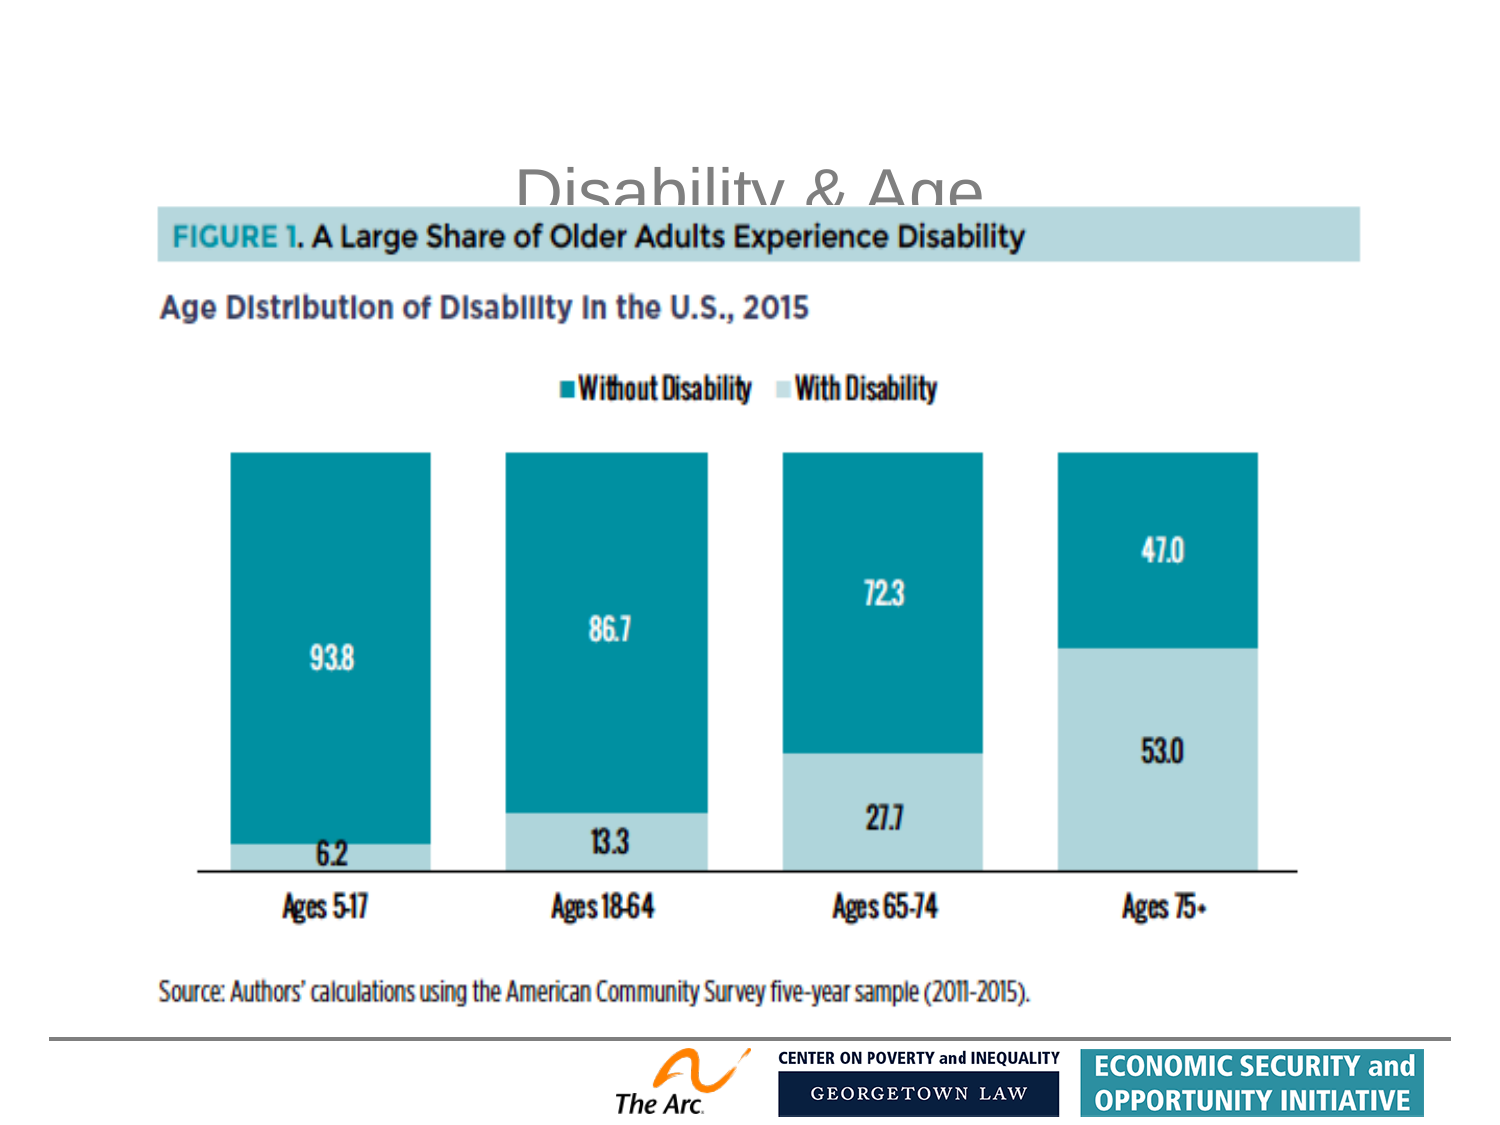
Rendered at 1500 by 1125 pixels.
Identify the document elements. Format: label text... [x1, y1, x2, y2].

picture [615, 1047, 752, 1114]
title Disability & Age [74, 94, 1426, 284]
picture [126, 205, 1371, 1032]
picture [778, 1049, 1424, 1117]
